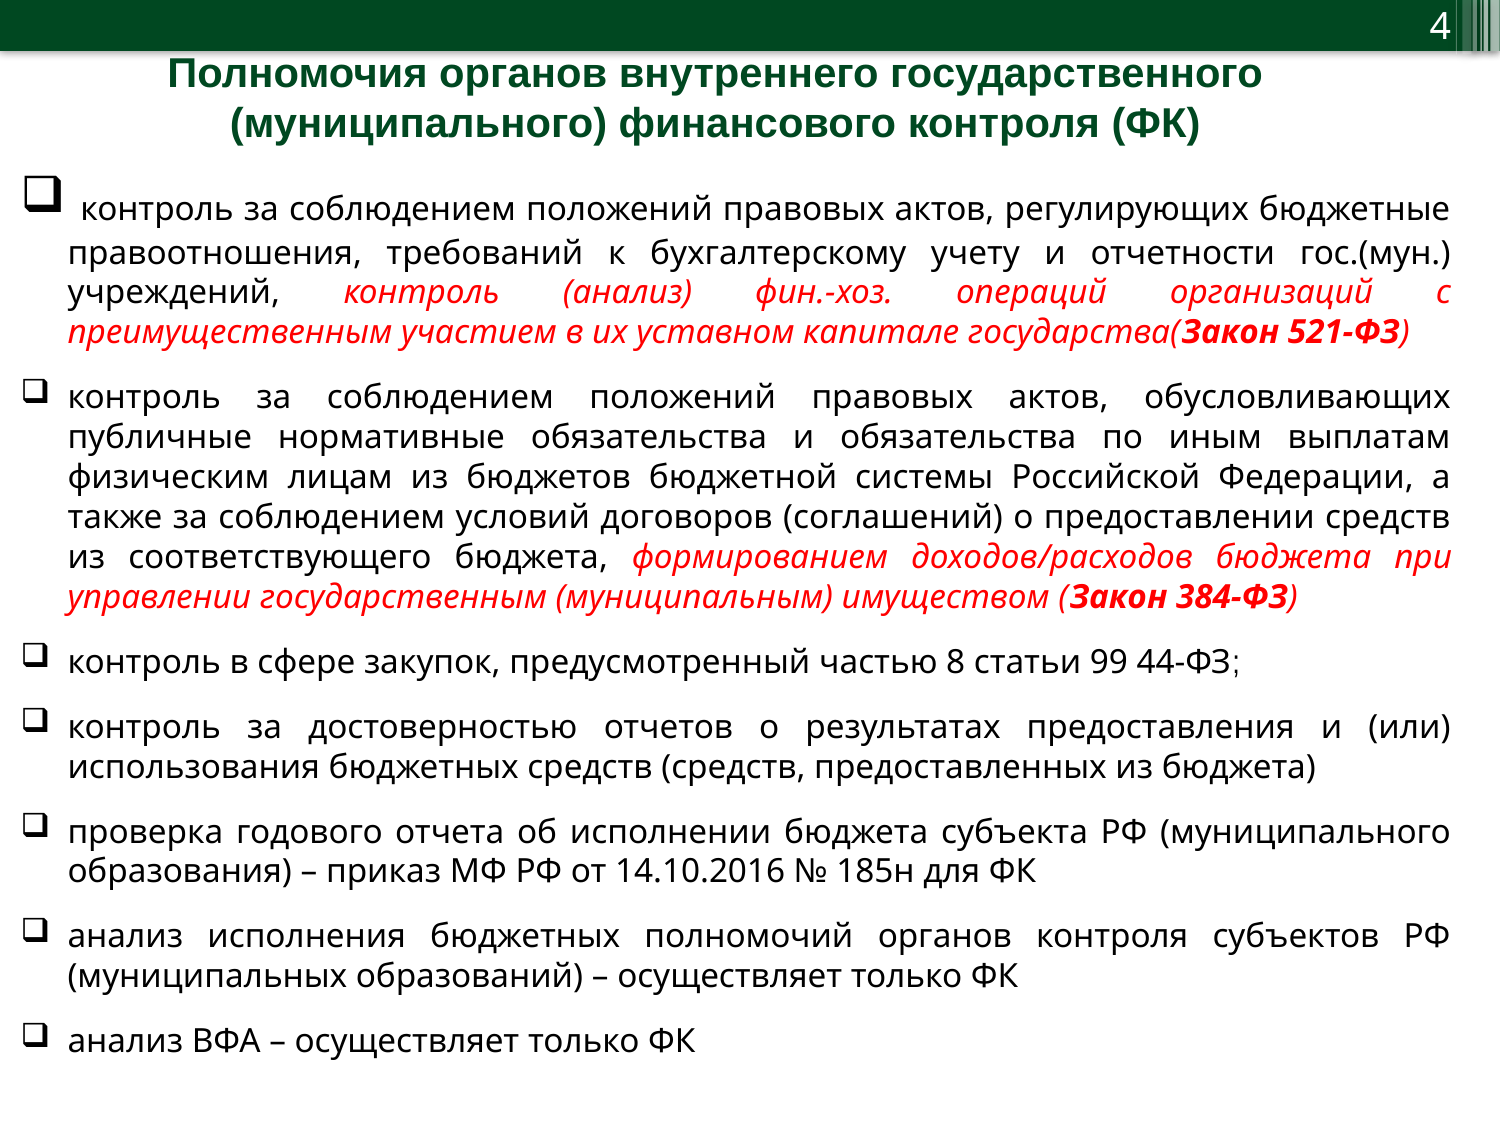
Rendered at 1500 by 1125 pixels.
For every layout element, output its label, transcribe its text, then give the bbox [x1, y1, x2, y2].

slide_number 4 [1340, 0, 1466, 28]
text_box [5, 30, 1468, 1014]
